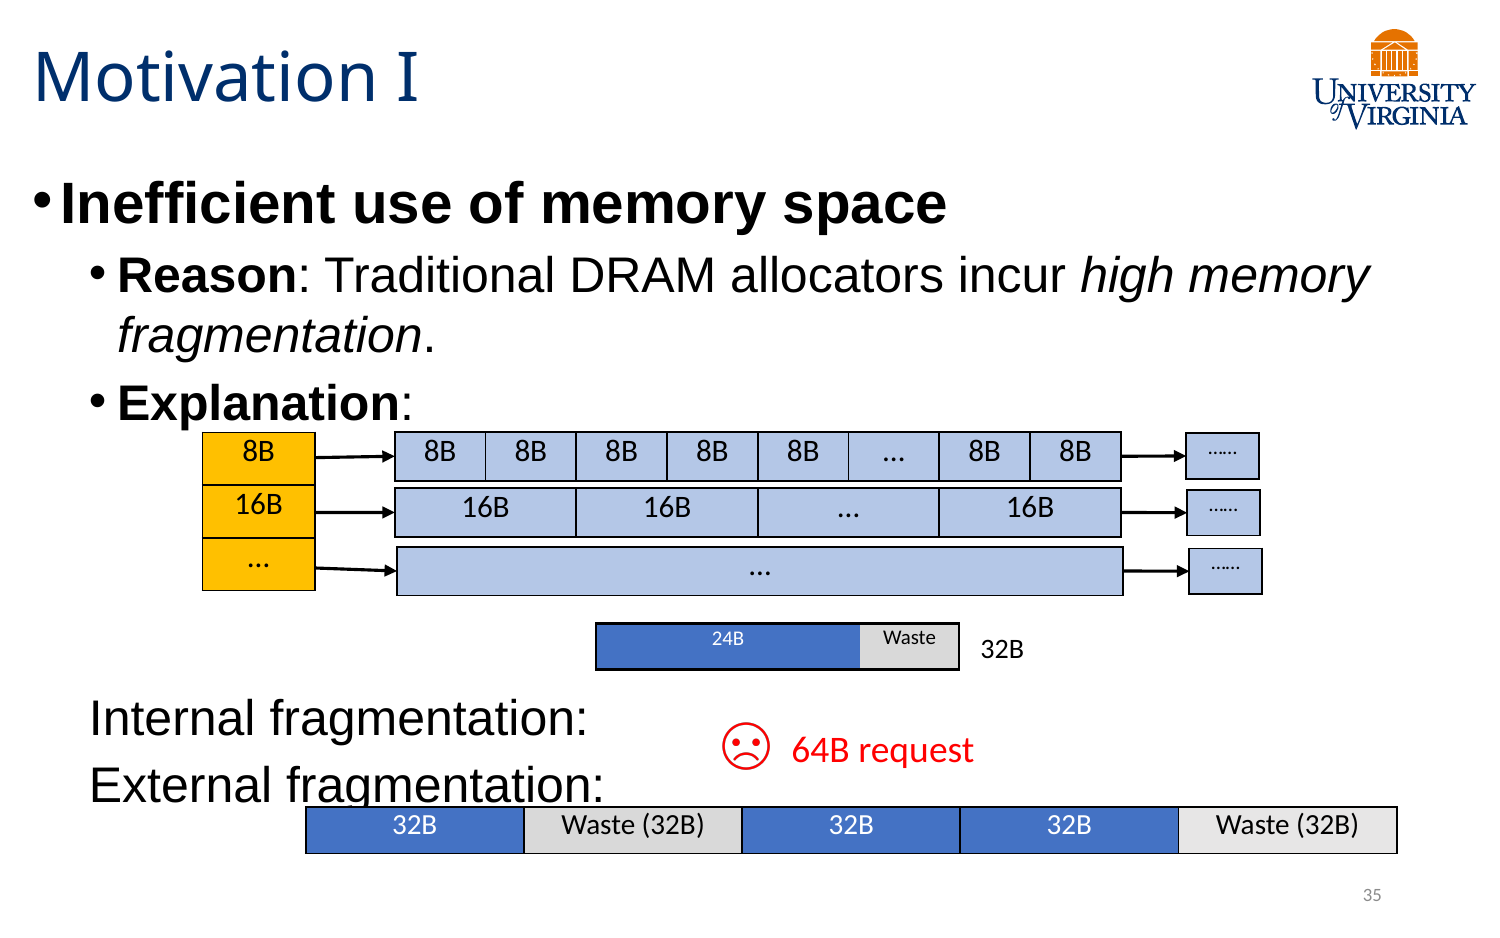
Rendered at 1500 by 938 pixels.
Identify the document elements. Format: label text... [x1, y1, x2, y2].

table_header Waste (32B) [525, 808, 741, 853]
table_header 8B [396, 433, 485, 480]
table_header 8B [759, 433, 848, 480]
table_header 32B [307, 808, 523, 853]
table_header 8B [940, 433, 1029, 480]
list Inefficient use of memory space Reason: Traditional DRAM allocators incur high memory fragmentation. Explanation: Internal fragmentation: External fragmentation: [17, 157, 1483, 938]
table_header …… [1190, 549, 1261, 593]
title Motivation I [17, 14, 1297, 145]
table_header Waste [860, 625, 909, 668]
table_header 16B [940, 489, 1120, 536]
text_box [314, 568, 397, 572]
slide_number 35 [1059, 868, 1397, 919]
table_cell … [203, 539, 314, 590]
table_header 32B [961, 808, 1178, 853]
table_header 8B [668, 433, 757, 480]
table_header 24B [597, 625, 860, 668]
table_header 16B [577, 489, 757, 536]
table_header …… [1187, 434, 1258, 478]
text_box 32B [909, 623, 1095, 672]
table_header … [759, 489, 938, 536]
table_cell 16B [203, 486, 314, 537]
picture [716, 716, 776, 776]
table_header 8B [1031, 433, 1120, 480]
table_header 8B [486, 433, 575, 480]
table_header 8B [203, 433, 314, 484]
table_header 16B [396, 489, 575, 536]
table_header 32B [743, 808, 959, 853]
table_header … [398, 548, 1122, 595]
table_header … [849, 433, 938, 480]
text_box 64B request [776, 717, 990, 778]
table_header …… [1188, 491, 1259, 535]
table_header Waste (32B) [1179, 808, 1396, 853]
table_header 8B [577, 433, 666, 480]
